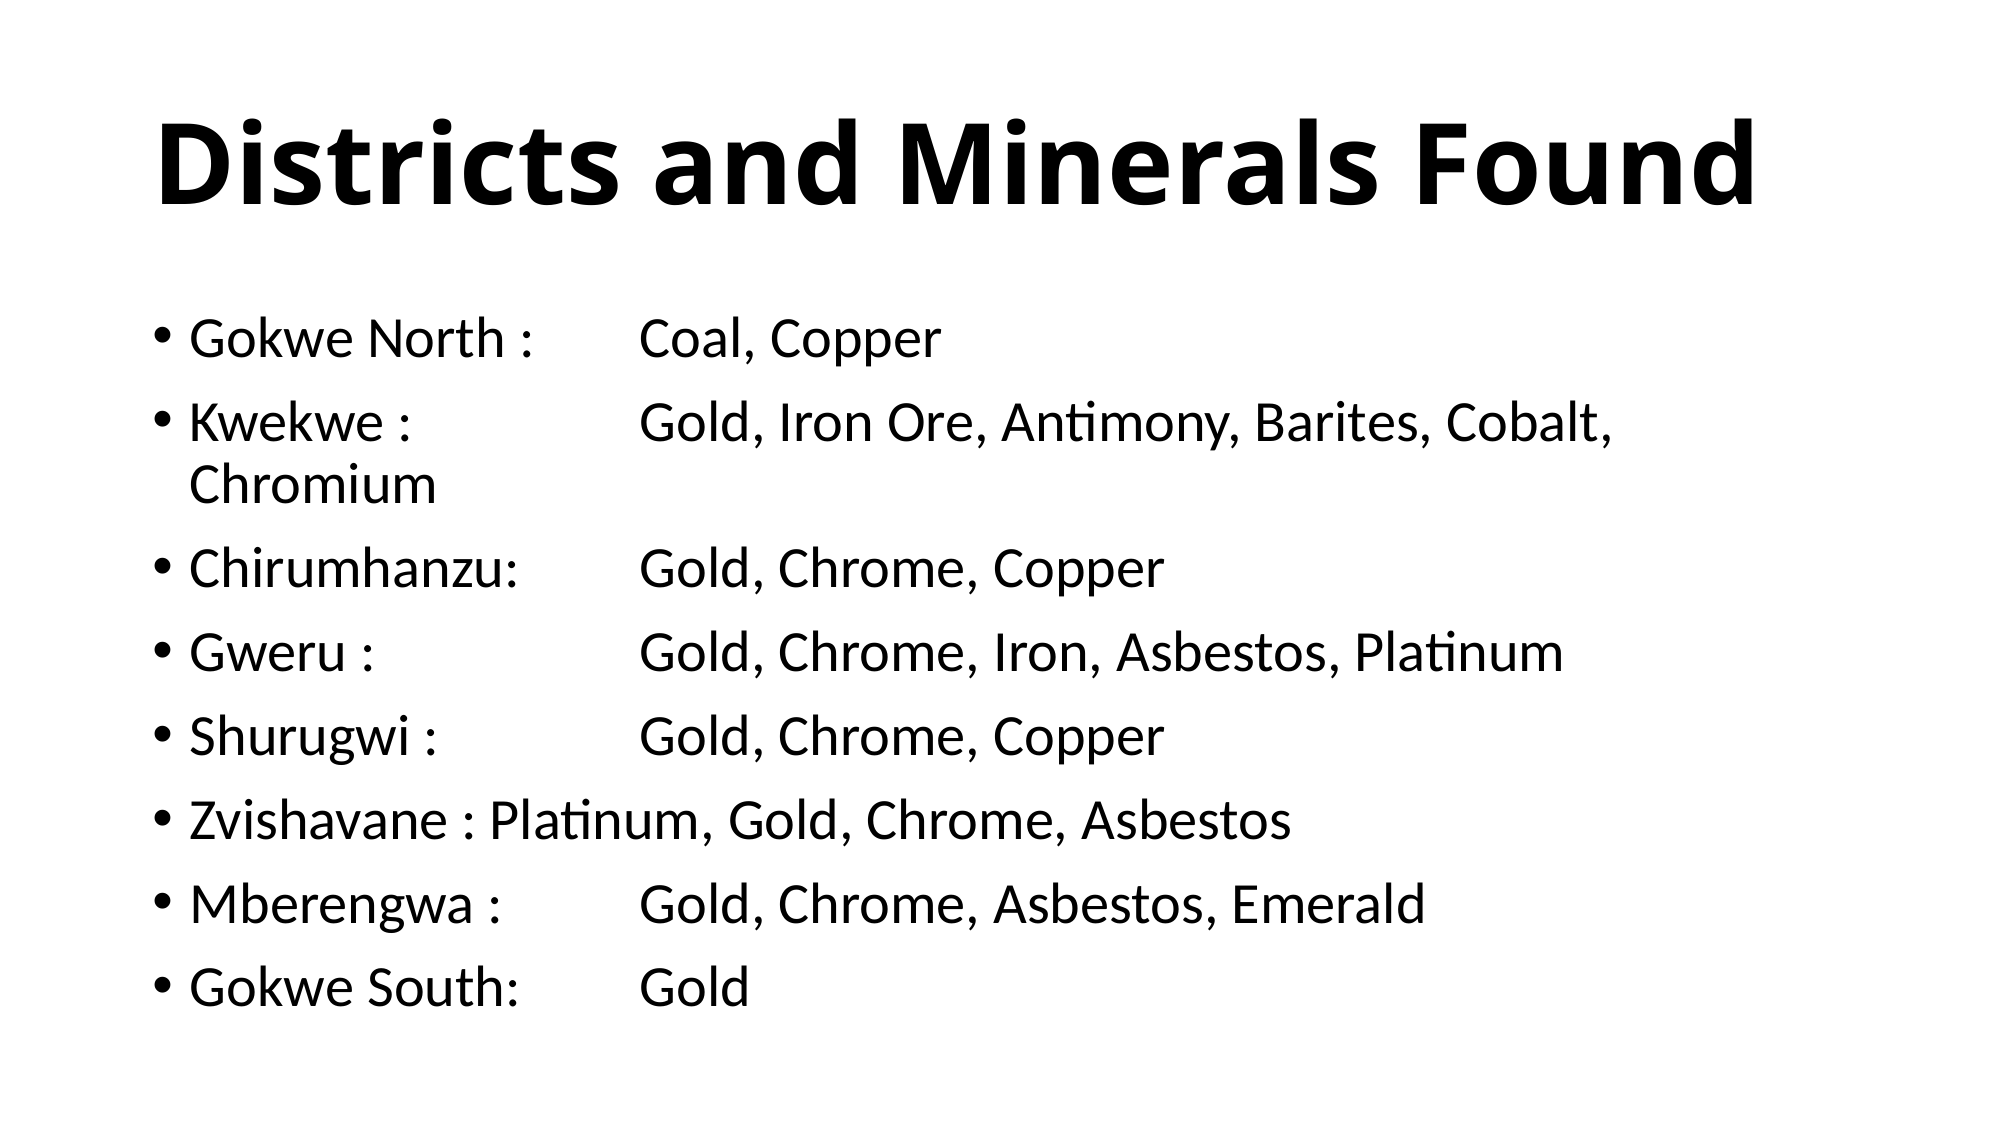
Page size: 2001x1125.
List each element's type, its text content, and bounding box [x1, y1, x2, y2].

list Gokwe North : Coal, Copper Kwekwe : Gold, Iron Ore, Antimony, Barites, Cobalt, Chromium Chirumhanzu: Gold, Chrome, Copper Gweru : Gold, Chrome, Iron, Asbestos, Platinum Shurugwi : Gold, Chrome, Copper Zvishavane : Platinum, Gold, Chrome, Asbestos Mberengwa : Gold, Chrome, Asbestos, Emerald Gokwe South: Gold [137, 299, 1863, 1014]
title Districts and Minerals Found [137, 59, 1863, 278]
